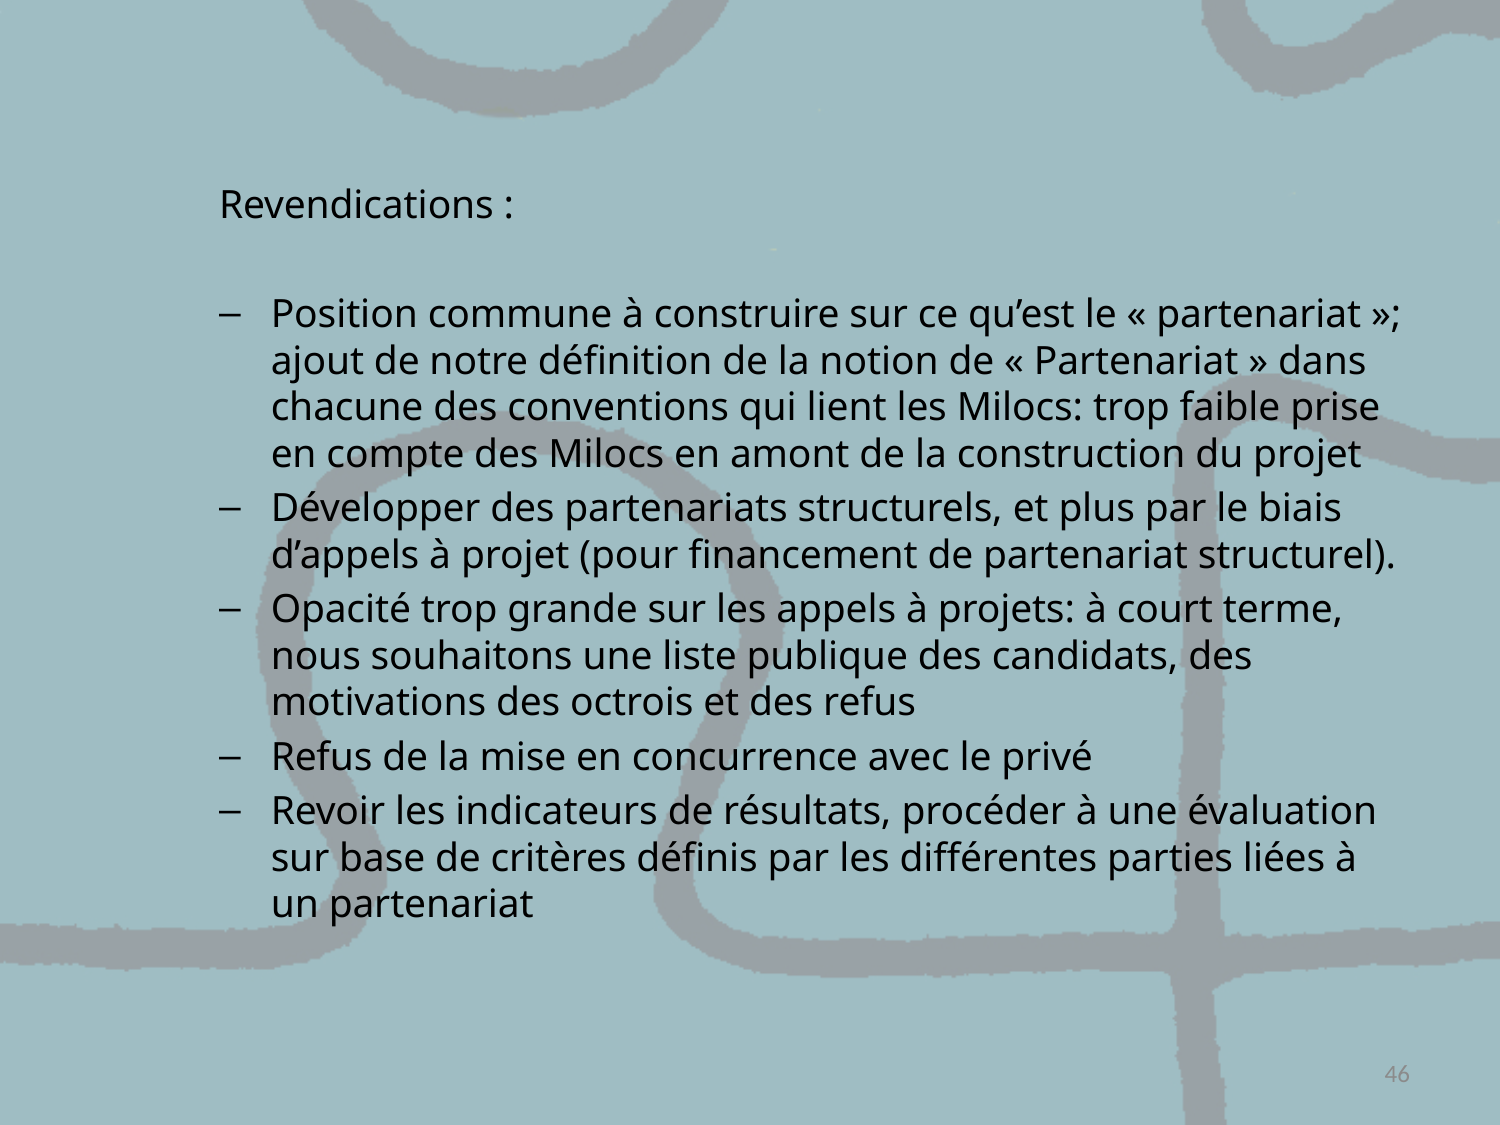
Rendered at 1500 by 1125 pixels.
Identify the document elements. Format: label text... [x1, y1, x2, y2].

list Revendications : Position commune à construire sur ce qu’est le « partenariat »; ajout de notre définition de la notion de « Partenariat » dans chacune des conventions qui lient les Milocs: trop faible prise en compte des Milocs en amont de la construction du projet Développer des partenariats structurels, et plus par le biais d’appels à projet (pour financement de partenariat structurel). Opacité trop grande sur les appels à projets: à court terme, nous souhaitons une liste publique des candidats, des motivations des octrois et des refus Refus de la mise en concurrence avec le privé Revoir les indicateurs de résultats, procéder à une évaluation sur base de critères définis par les différentes parties liées à un partenariat [75, 172, 1425, 1005]
slide_number 46 [1074, 1042, 1425, 1103]
